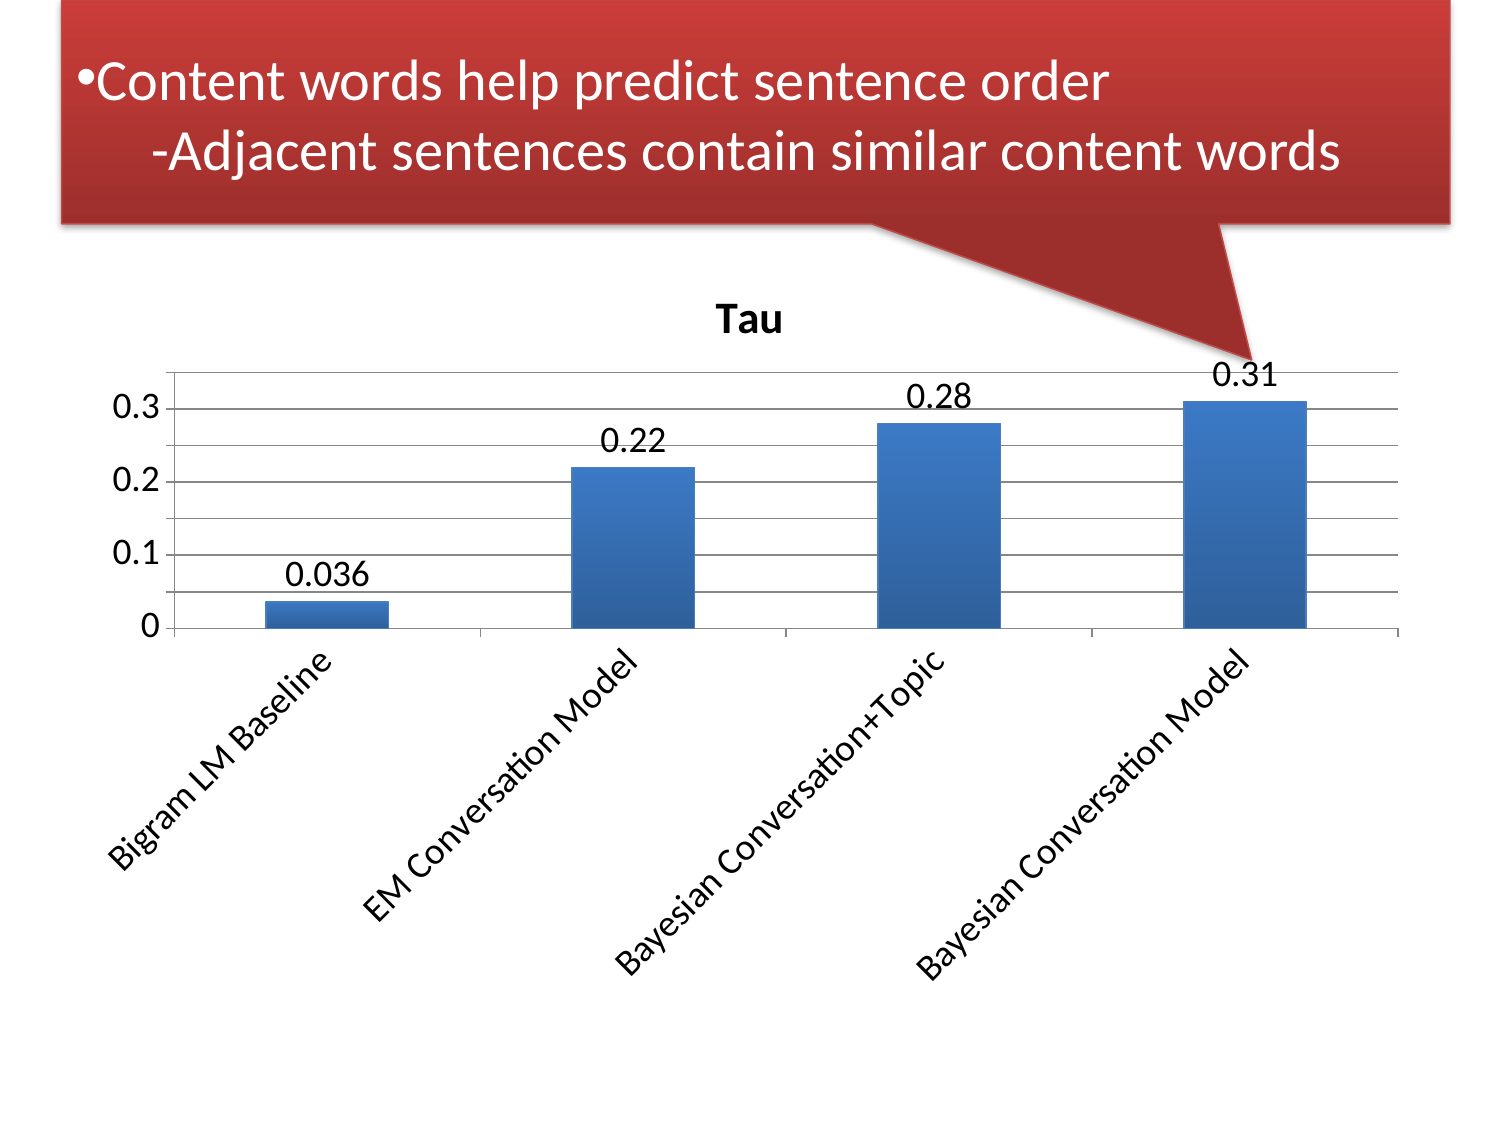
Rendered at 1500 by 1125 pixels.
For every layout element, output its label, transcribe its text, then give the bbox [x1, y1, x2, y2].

text_box Content words help predict sentence order -Adjacent sentences contain similar content words [60, 0, 1451, 260]
chart [74, 262, 1426, 1006]
